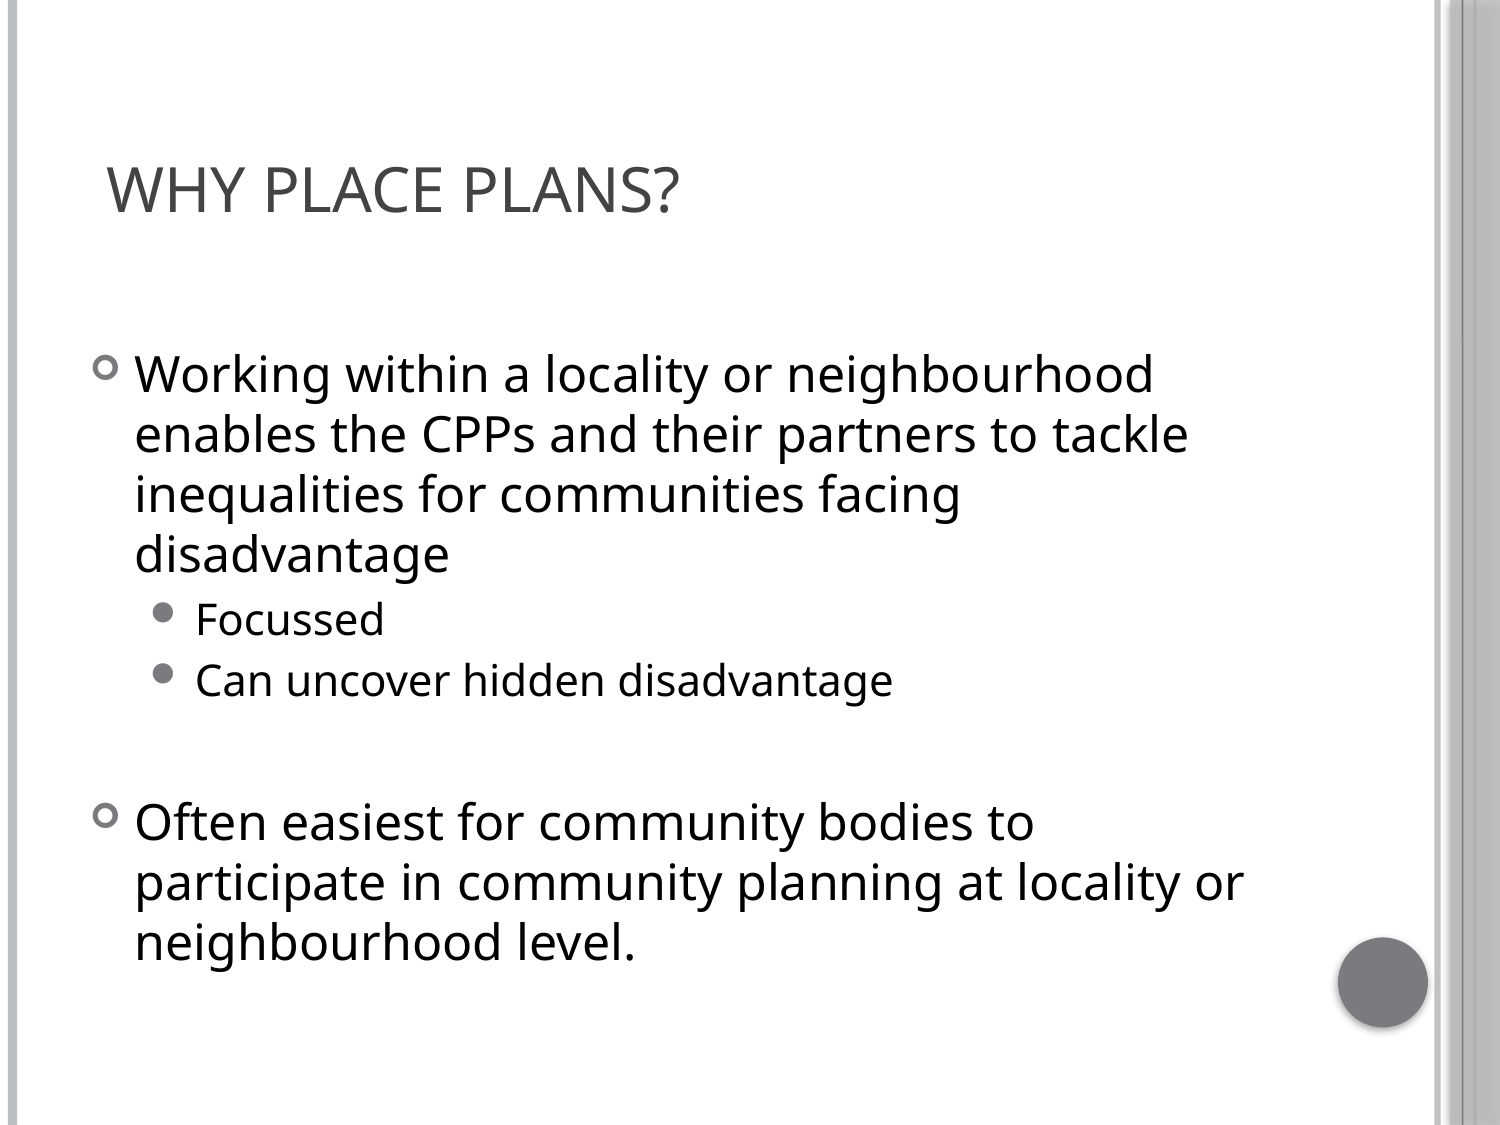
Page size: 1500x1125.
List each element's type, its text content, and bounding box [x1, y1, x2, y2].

list Working within a locality or neighbourhood enables the CPPs and their partners to tackle inequalities for communities facing disadvantage Focussed Can uncover hidden disadvantage Often easiest for community bodies to participate in community planning at locality or neighbourhood level. [75, 262, 1300, 1062]
title why place Plans? [75, 45, 1300, 233]
